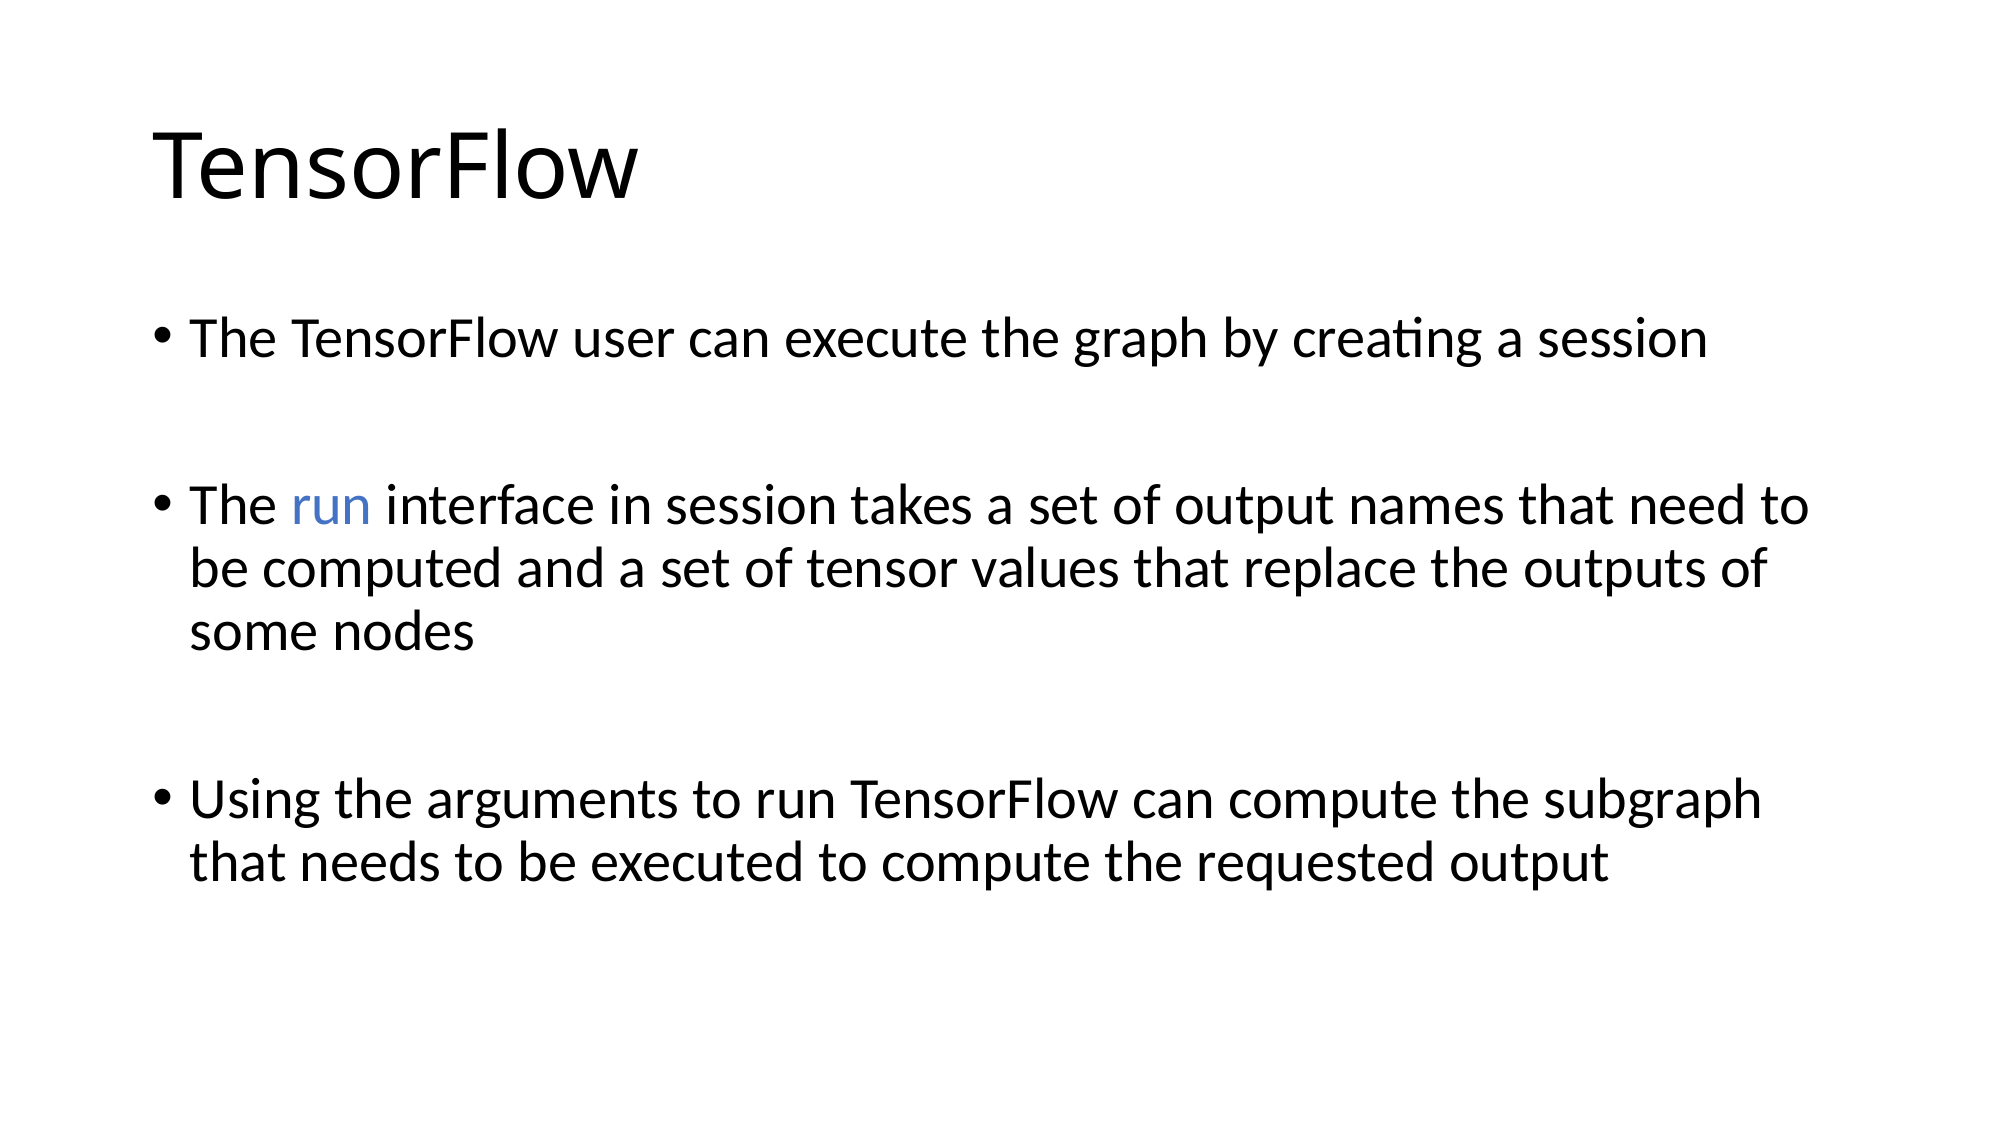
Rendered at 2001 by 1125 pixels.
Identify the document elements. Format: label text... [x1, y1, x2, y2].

list The TensorFlow user can execute the graph by creating a session The run interface in session takes a set of output names that need to be computed and a set of tensor values that replace the outputs of some nodes Using the arguments to run TensorFlow can compute the subgraph that needs to be executed to compute the requested output [137, 299, 1863, 1014]
title TensorFlow [137, 59, 1863, 278]
